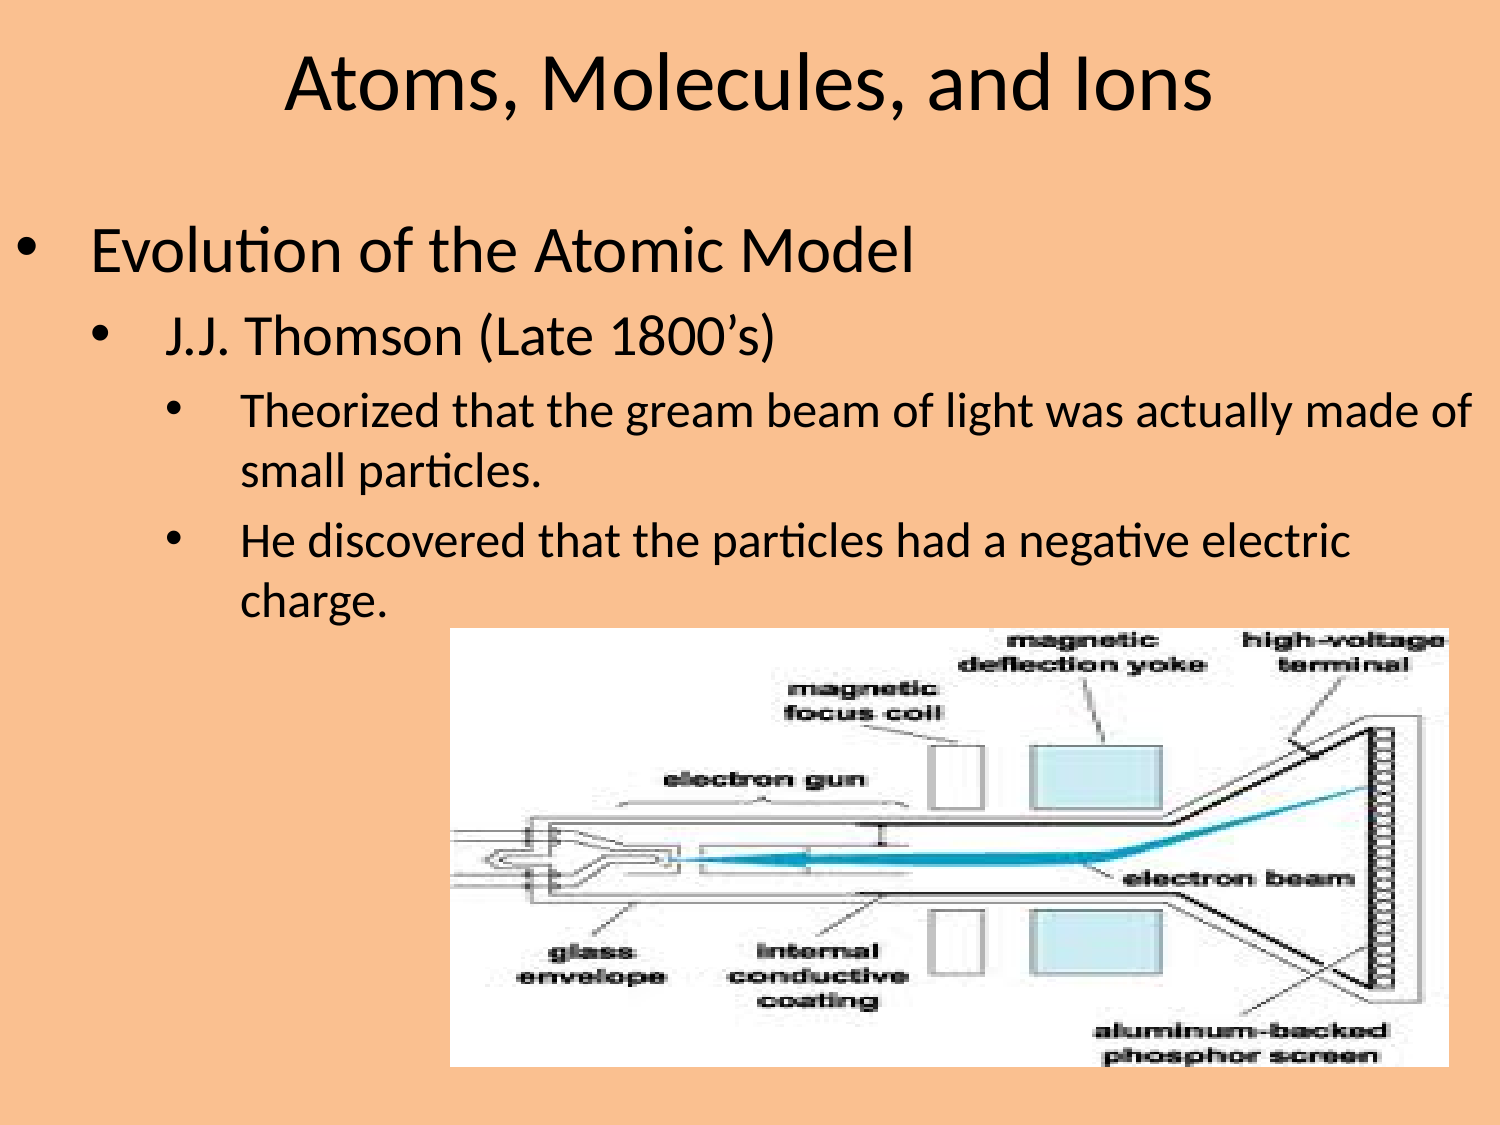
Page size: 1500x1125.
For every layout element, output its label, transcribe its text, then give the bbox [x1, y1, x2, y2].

title Atoms, Molecules, and Ions [0, 0, 1500, 198]
subtitle Evolution of the Atomic Model J.J. Thomson (Late 1800’s) Theorized that the gream beam of light was actually made of small particles. He discovered that the particles had a negative electric charge. [0, 198, 1500, 1125]
picture [450, 627, 1449, 1067]
